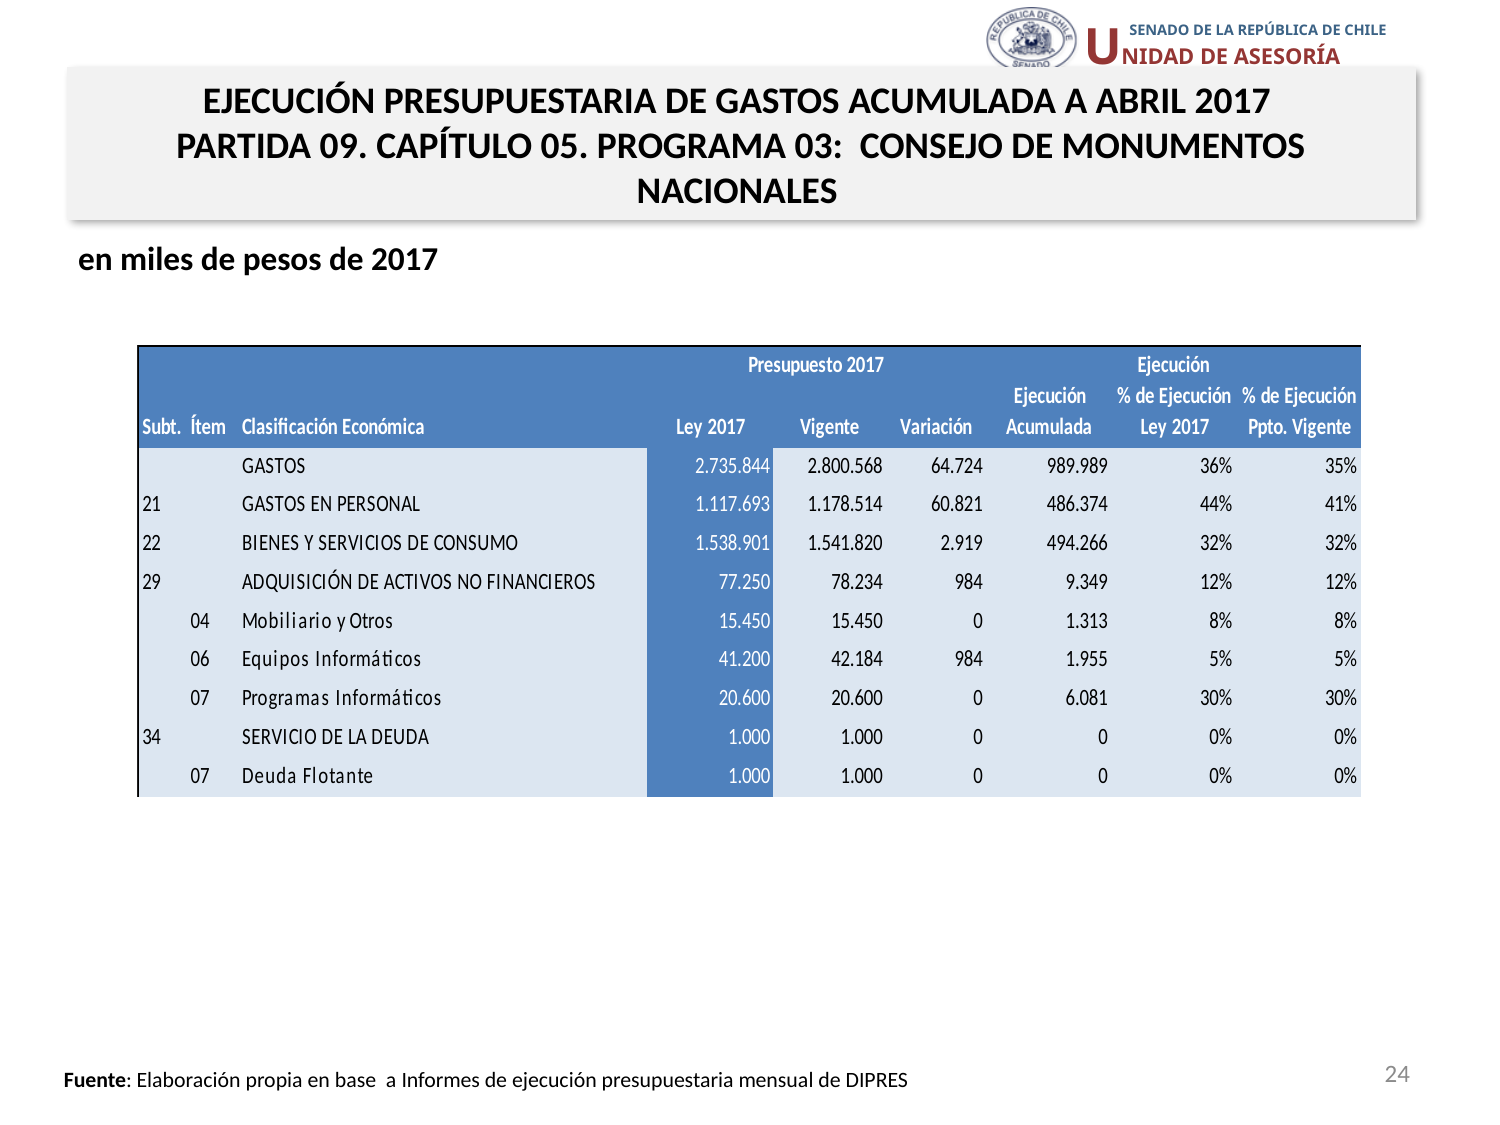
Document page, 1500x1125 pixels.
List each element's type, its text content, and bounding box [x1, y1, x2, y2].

picture [137, 344, 1363, 799]
text_box en miles de pesos de 2017 [63, 229, 1414, 303]
footer Fuente: Elaboración propia en base a Informes de ejecución presupuestaria mensual de DIPRES [48, 1058, 1428, 1119]
slide_number 24 [1074, 1042, 1425, 1103]
picture [986, 7, 1079, 67]
text_box EJECUCIÓN PRESUPUESTARIA DE GASTOS ACUMULADA A ABRIL 2017 PARTIDA 09. CAPÍTULO 05. PROGRAMA 03: CONSEJO DE MONUMENTOS NACIONALES [67, 67, 1415, 219]
